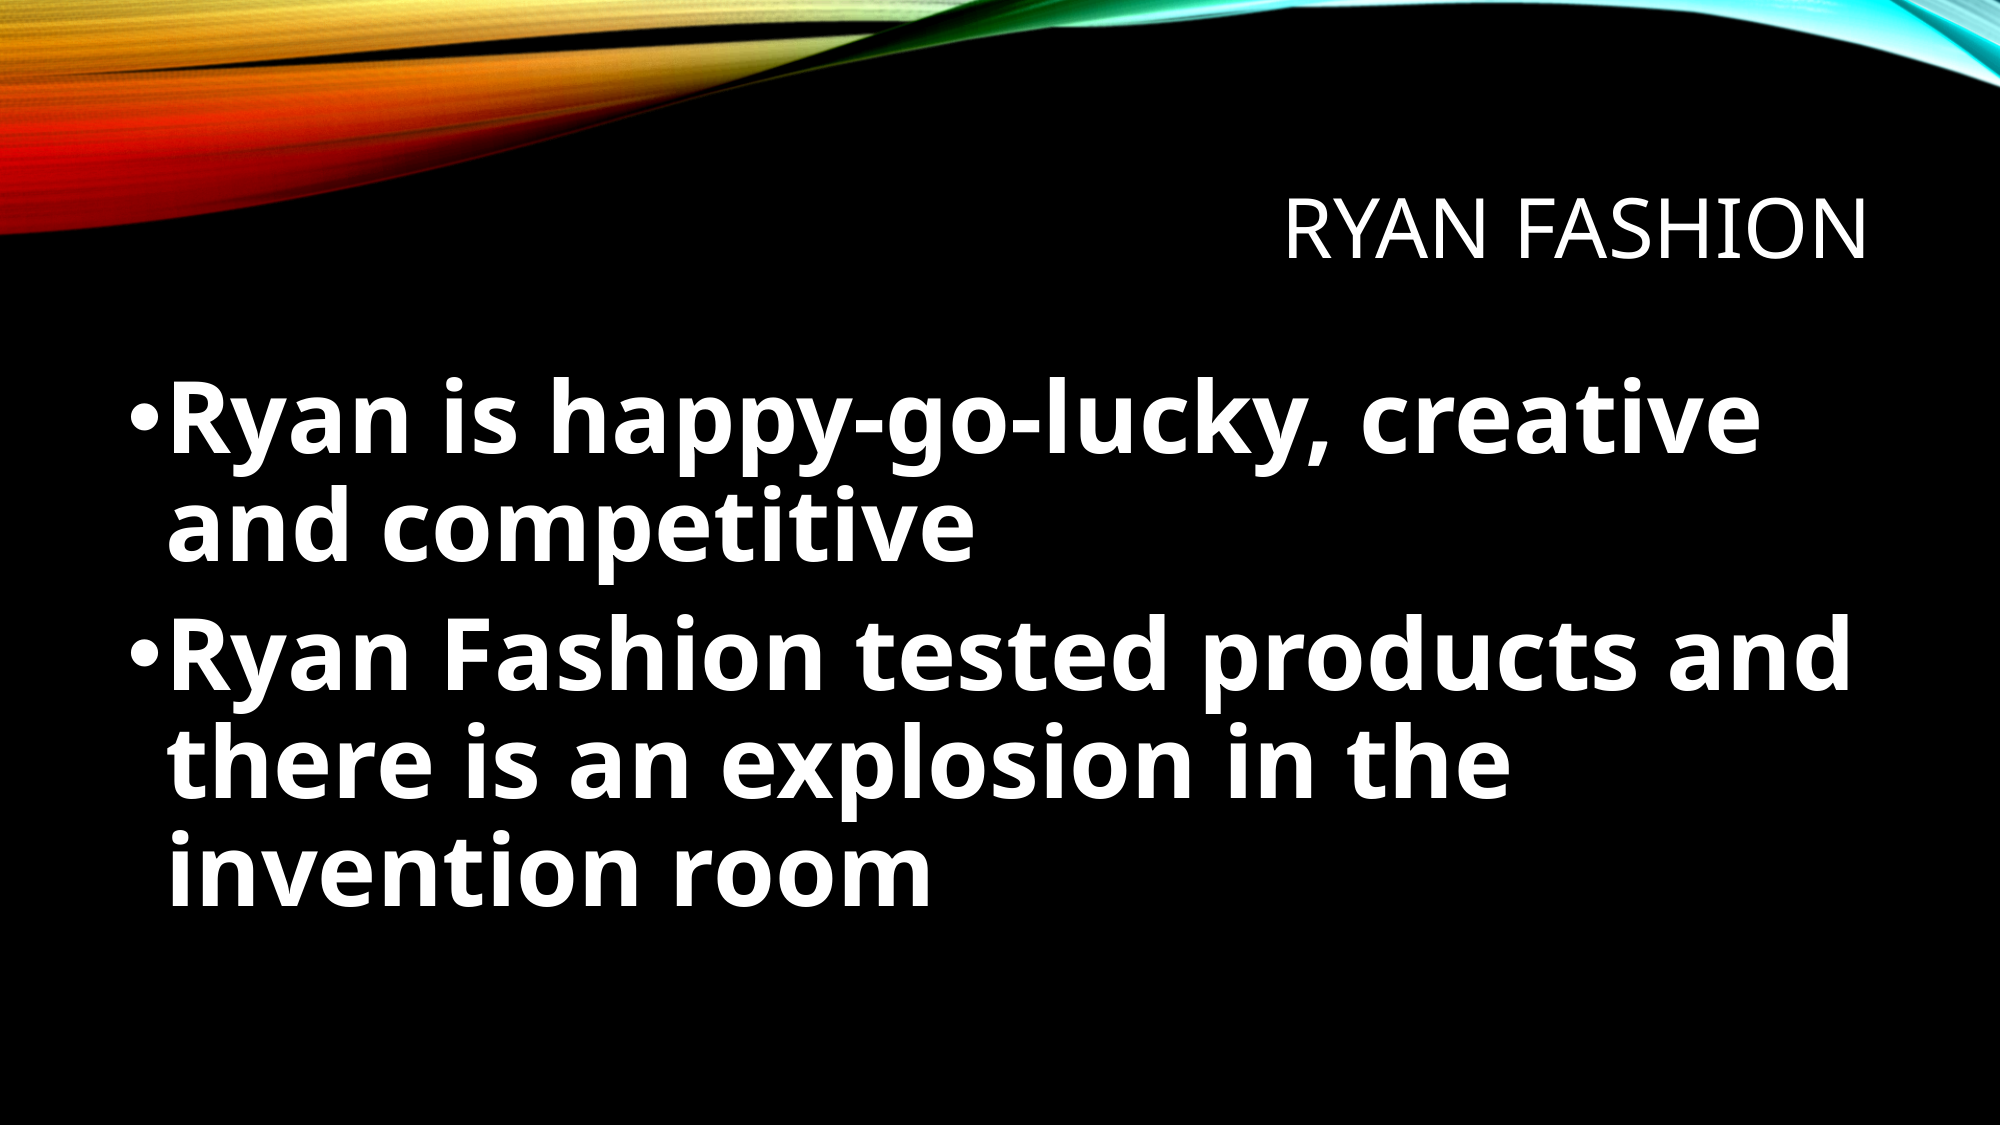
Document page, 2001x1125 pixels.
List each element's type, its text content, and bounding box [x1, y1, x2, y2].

title Ryan fashion [474, 125, 1888, 338]
list Ryan is happy-go-lucky, creative and competitive Ryan Fashion tested products and there is an explosion in the invention room [112, 360, 1888, 1021]
picture [0, 0, 2000, 237]
